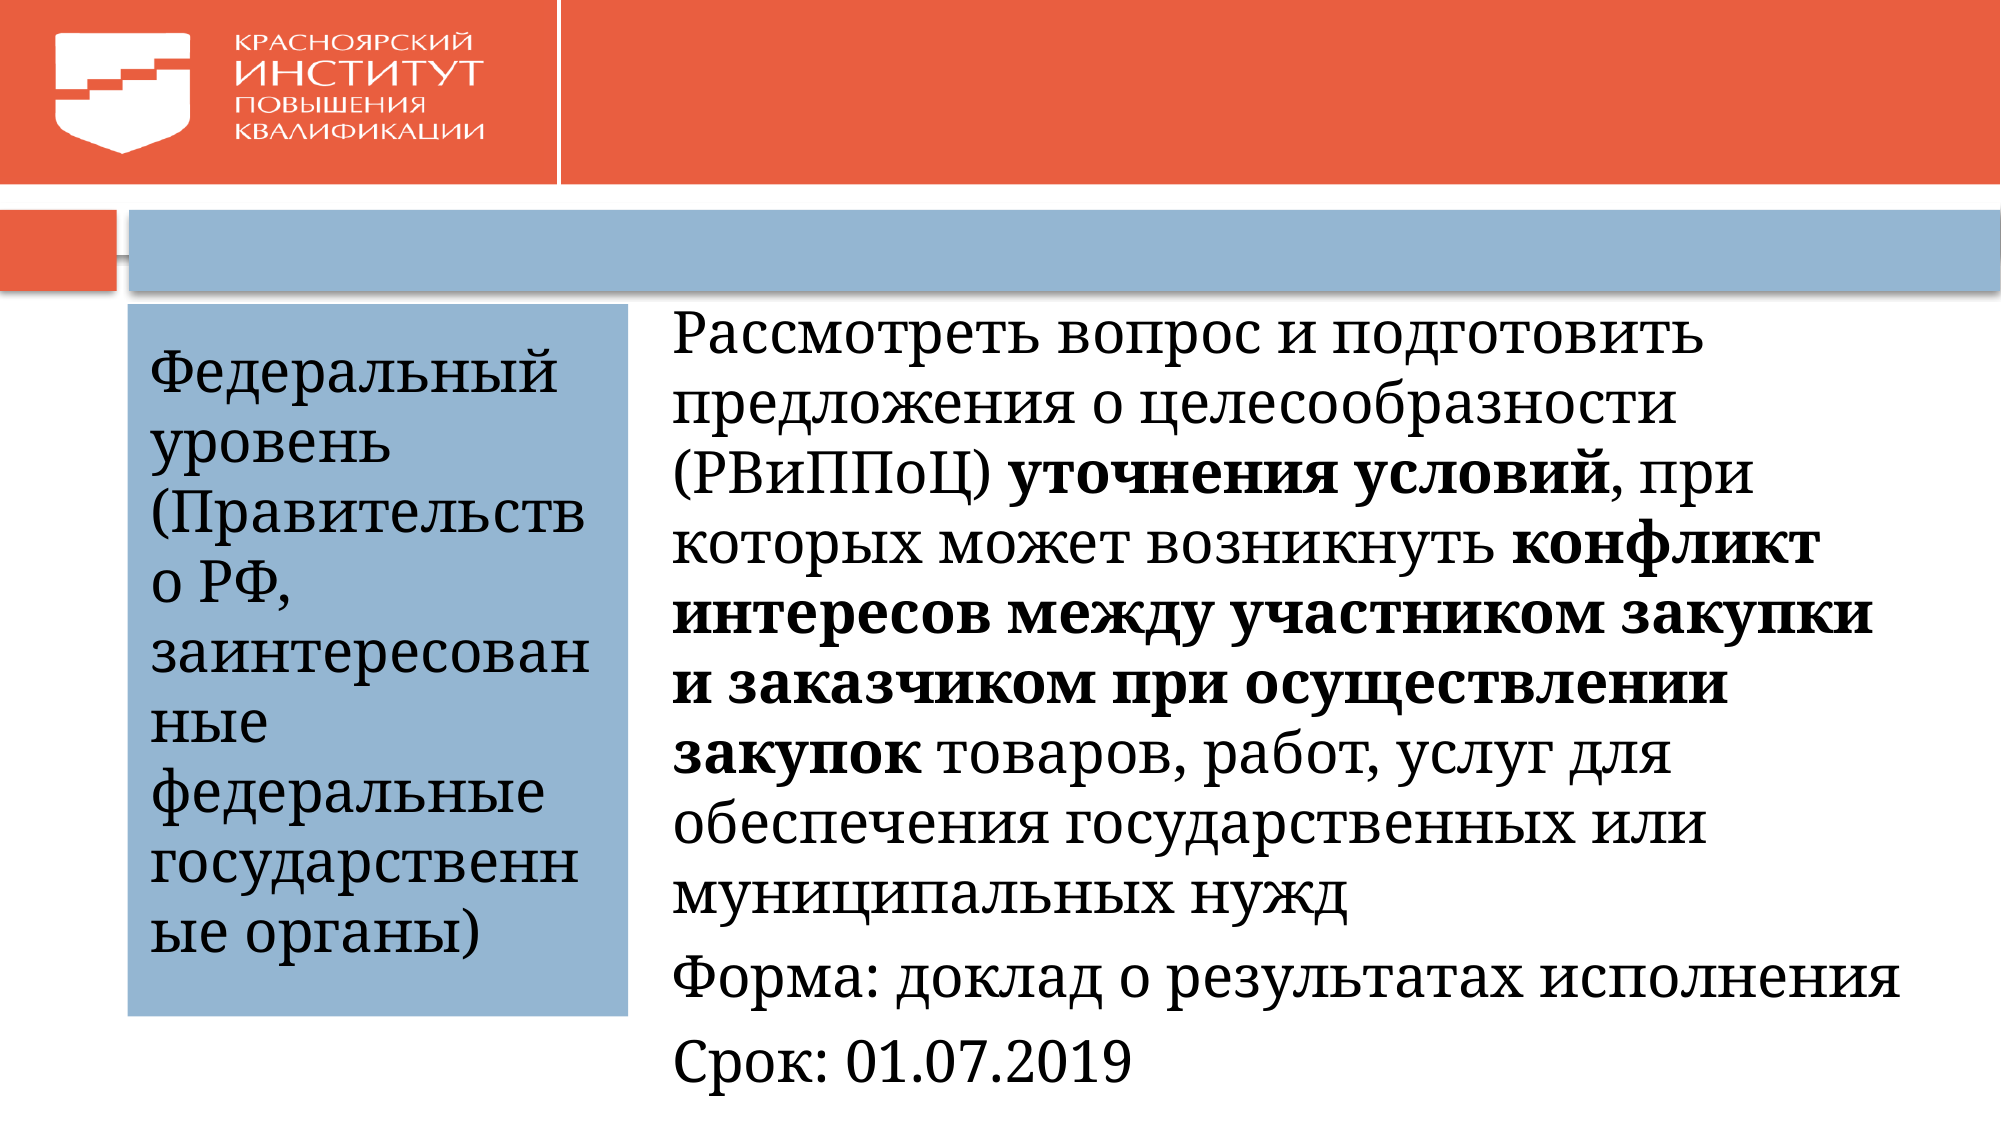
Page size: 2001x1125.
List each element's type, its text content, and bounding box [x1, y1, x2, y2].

list Федеральный уровень (Правительство РФ, заинтересованные федеральные государственные органы) [123, 300, 632, 1021]
list Рассмотреть вопрос и подготовить предложения о целесообразности (РВиППоЦ) уточнения условий, при которых может возникнуть конфликт интересов между участником закупки и заказчиком при осуществлении закупок товаров, работ, услуг для обеспечения государственных или муниципальных нужд Форма: доклад о результатах исполнения Срок: 01.07.2019 [657, 287, 1917, 1013]
title [133, 44, 1901, 188]
picture [0, 0, 544, 177]
